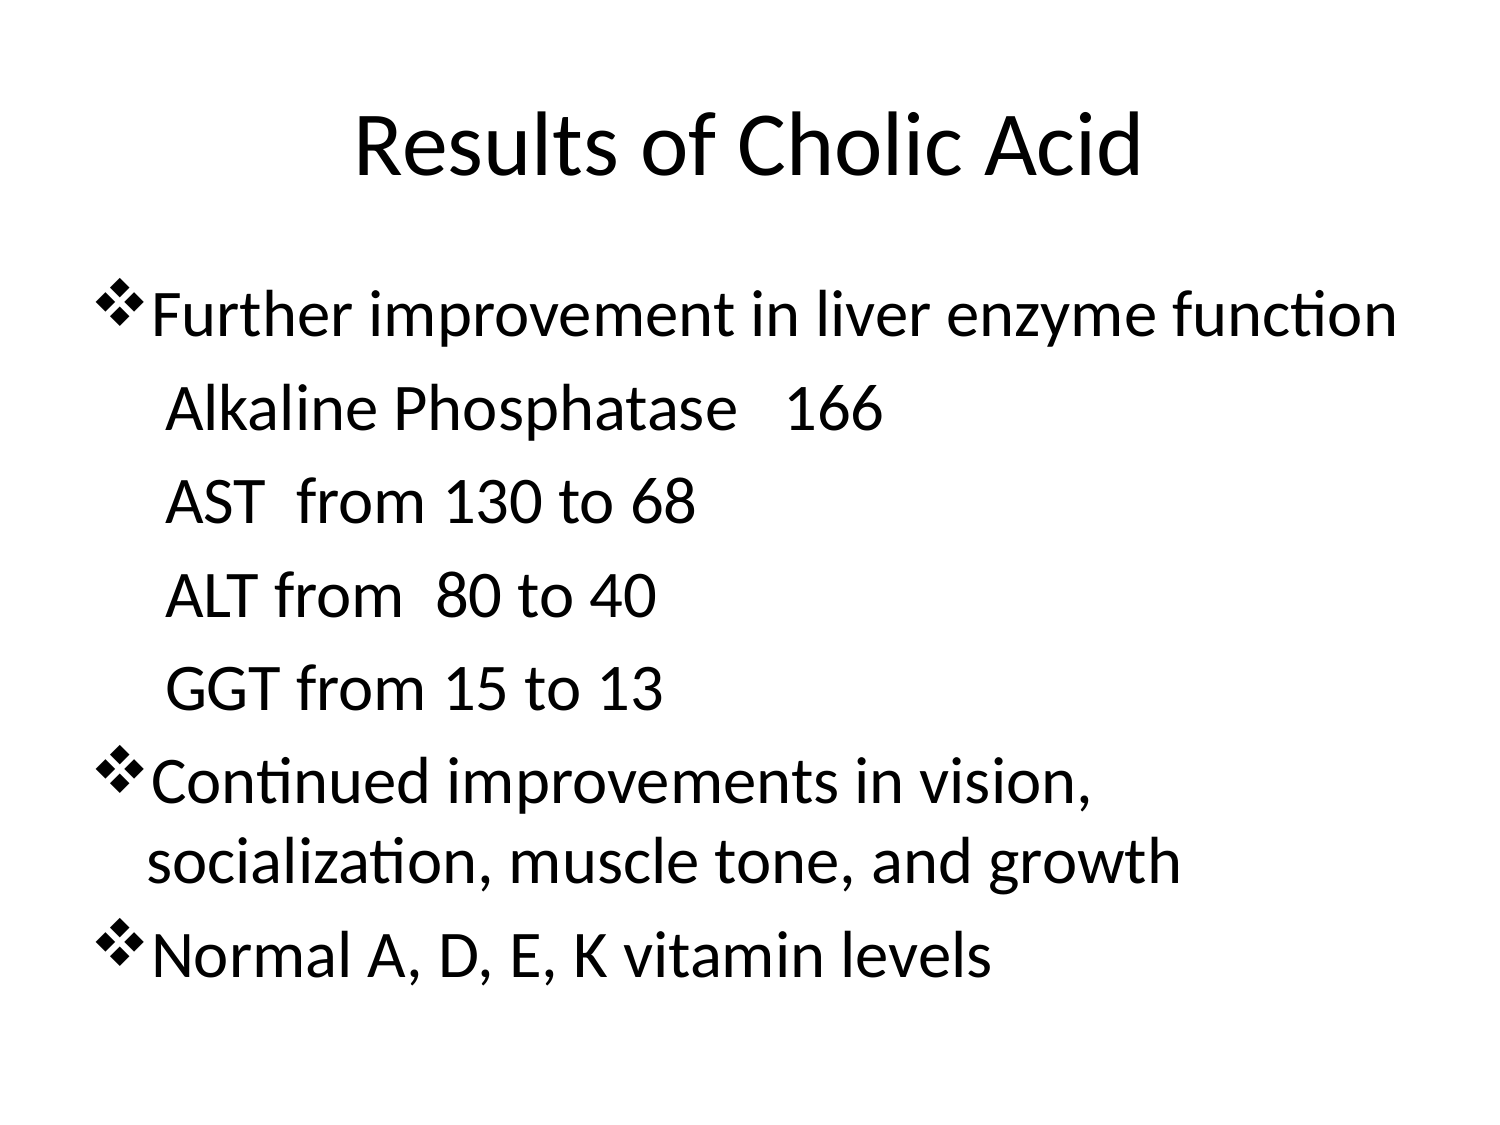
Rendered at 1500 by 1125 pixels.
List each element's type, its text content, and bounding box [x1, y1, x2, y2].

title Results of Cholic Acid [75, 45, 1425, 233]
list Further improvement in liver enzyme function Alkaline Phosphatase 166 AST from 130 to 68 ALT from 80 to 40 GGT from 15 to 13 Continued improvements in vision, socialization, muscle tone, and growth Normal A, D, E, K vitamin levels [75, 262, 1425, 1005]
